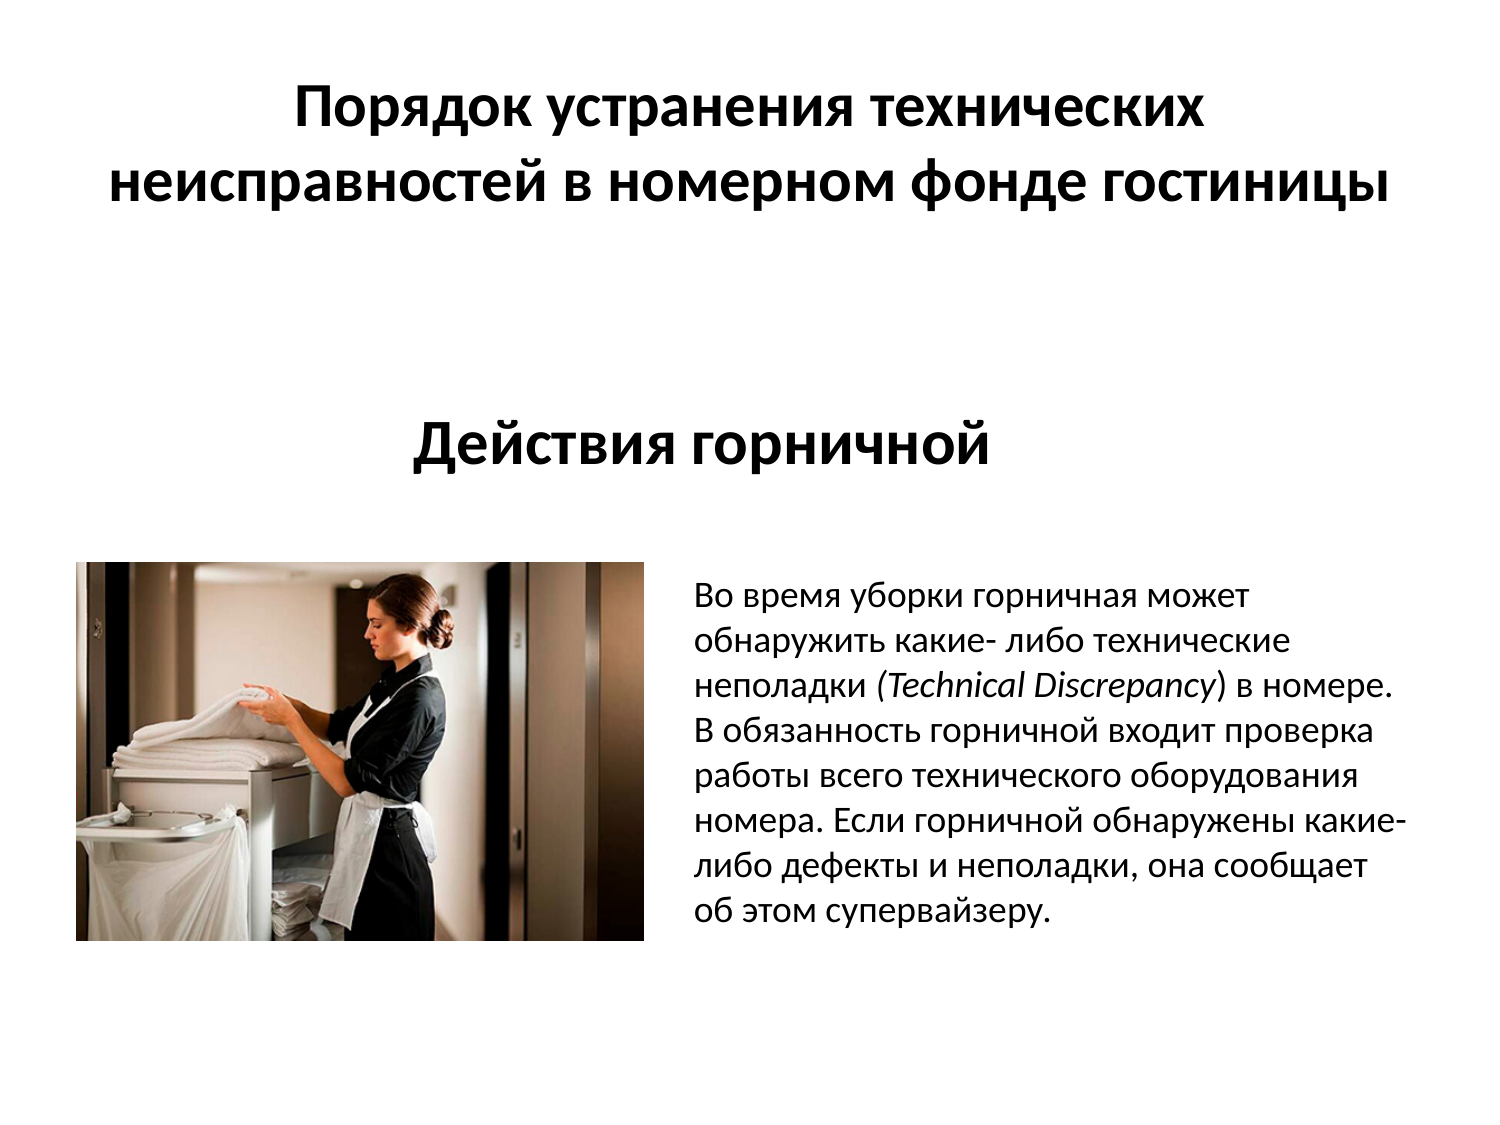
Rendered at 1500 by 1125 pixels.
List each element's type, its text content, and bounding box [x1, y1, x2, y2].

text_box Во время уборки горничная может обнаружить какие- либо технические неполадки (Technical Discrepancy) в номере. В обязанность горничной входит проверка работы всего технического оборудования номера. Если горничной обнаружены какие-либо дефекты и неполадки, она сообщает об этом супервайзеру. [679, 562, 1430, 938]
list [76, 562, 644, 942]
title Порядок устранения технических неисправностей в номерном фонде гостиницы [75, 45, 1425, 233]
text_box Действия горничной [371, 338, 1034, 539]
